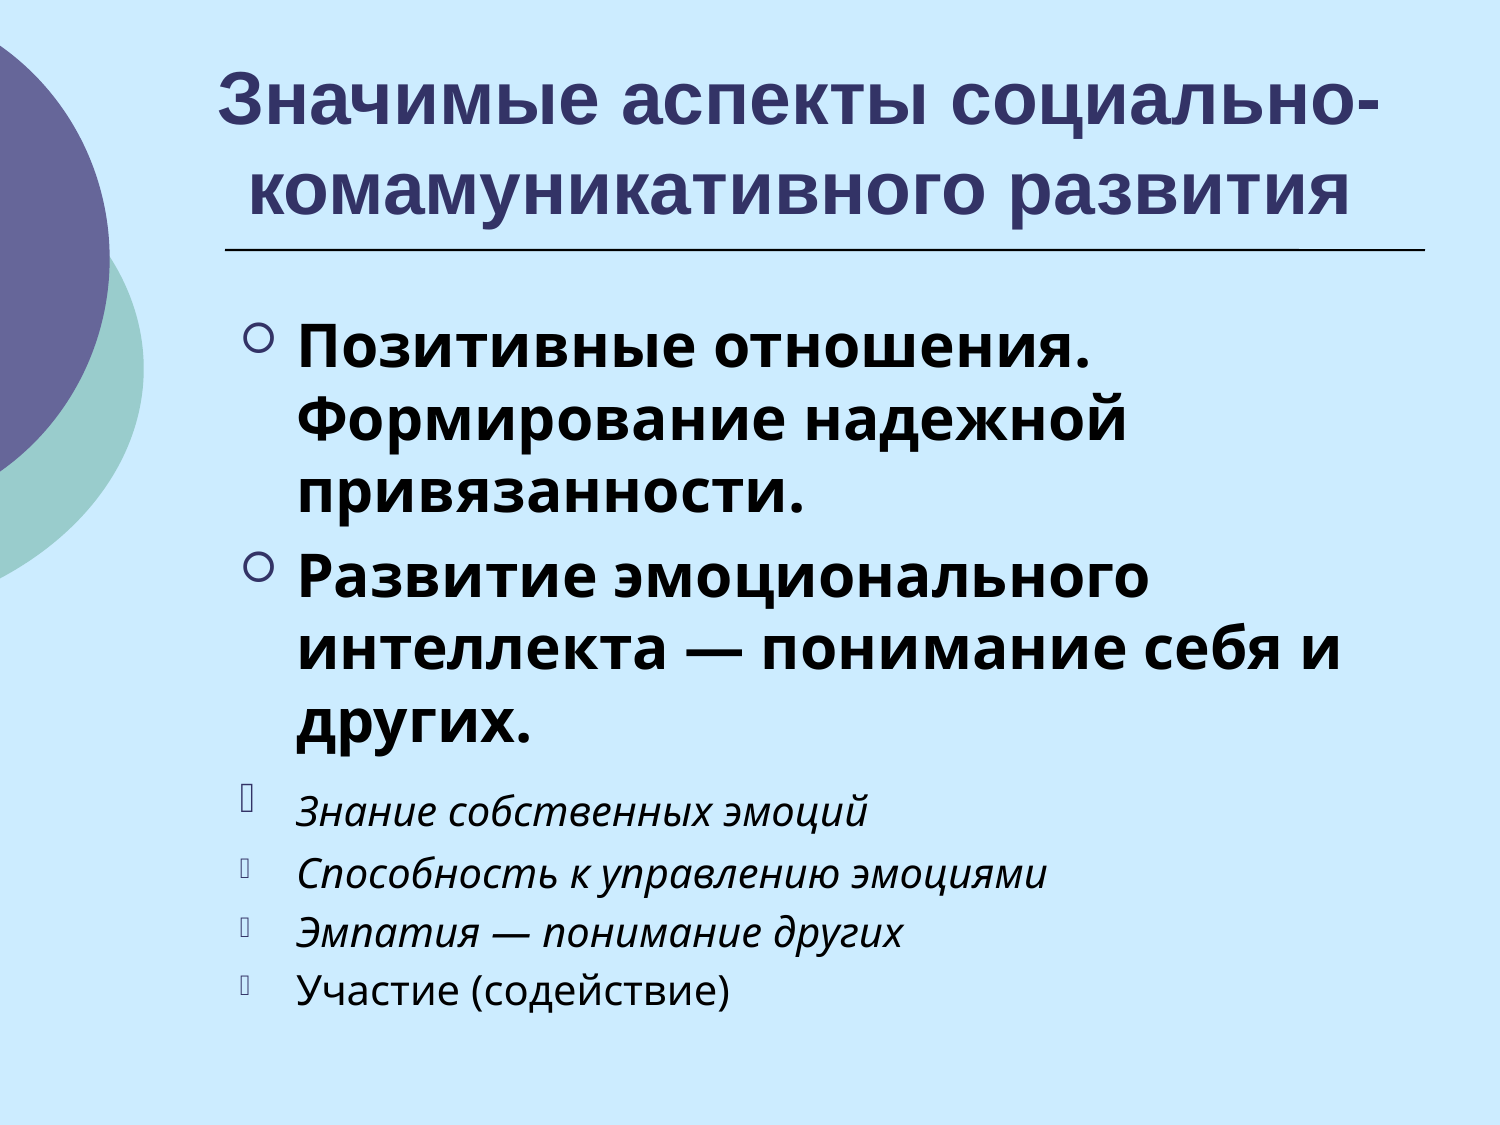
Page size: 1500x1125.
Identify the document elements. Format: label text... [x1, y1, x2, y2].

list Позитивные отношения. Формирование надежной привязанности. Развитие эмоционального интеллекта — понимание себя и других. Знание собственных эмоций Способность к управлению эмоциями Эмпатия — понимание других Участие (содействие) [224, 299, 1425, 975]
title Значимые аспекты социально-комамуникативного развития [174, 49, 1425, 238]
